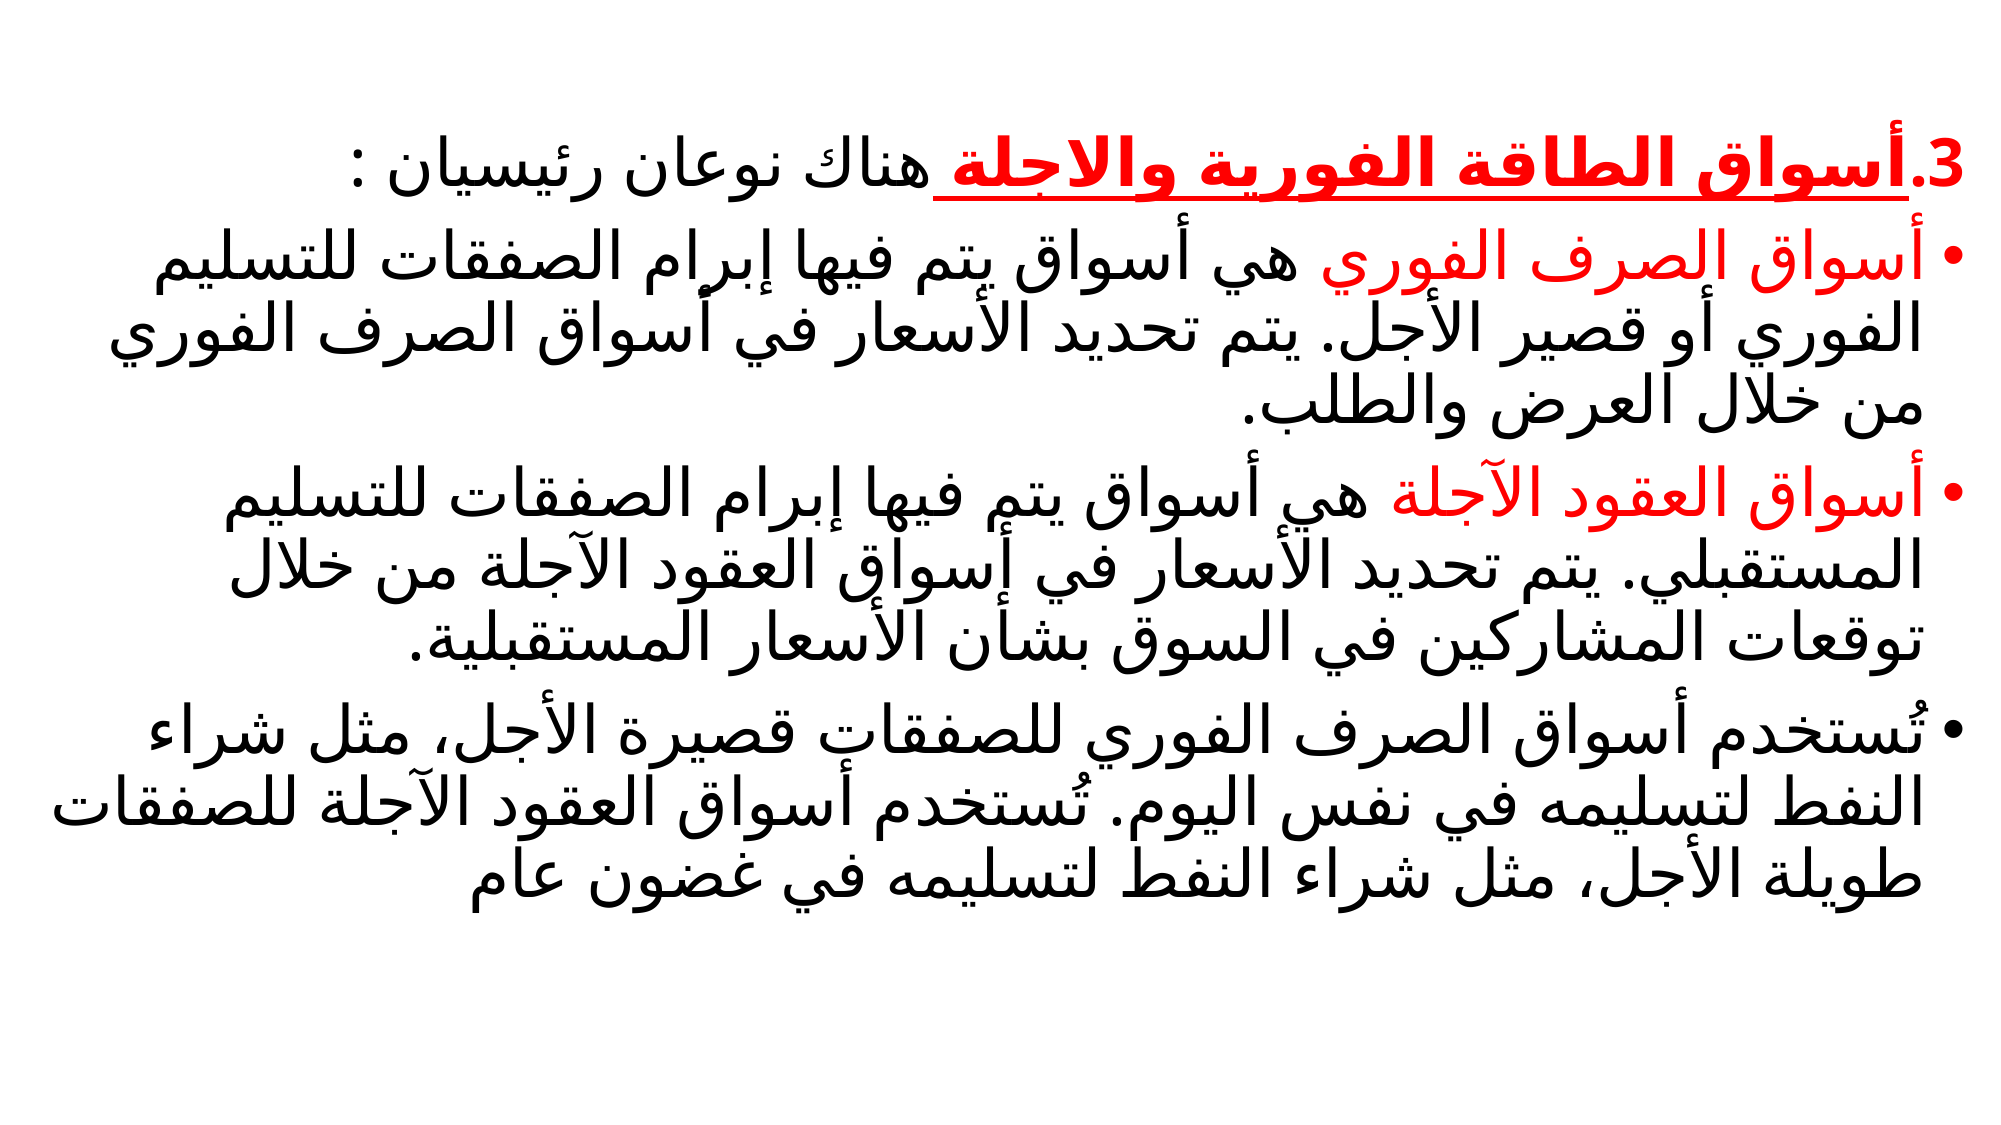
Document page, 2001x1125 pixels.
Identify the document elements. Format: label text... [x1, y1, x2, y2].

list 3.أسواق الطاقة الفورية والاجلة هناك نوعان رئيسيان : أسواق الصرف الفوري هي أسواق يتم فيها إبرام الصفقات للتسليم الفوري أو قصير الأجل. يتم تحديد الأسعار في أسواق الصرف الفوري من خلال العرض والطلب. أسواق العقود الآجلة هي أسواق يتم فيها إبرام الصفقات للتسليم المستقبلي. يتم تحديد الأسعار في أسواق العقود الآجلة من خلال توقعات المشاركين في السوق بشأن الأسعار المستقبلية. تُستخدم أسواق الصرف الفوري للصفقات قصيرة الأجل، مثل شراء النفط لتسليمه في نفس اليوم. تُستخدم أسواق العقود الآجلة للصفقات طويلة الأجل، مثل شراء النفط لتسليمه في غضون عام [23, 20, 1980, 1125]
